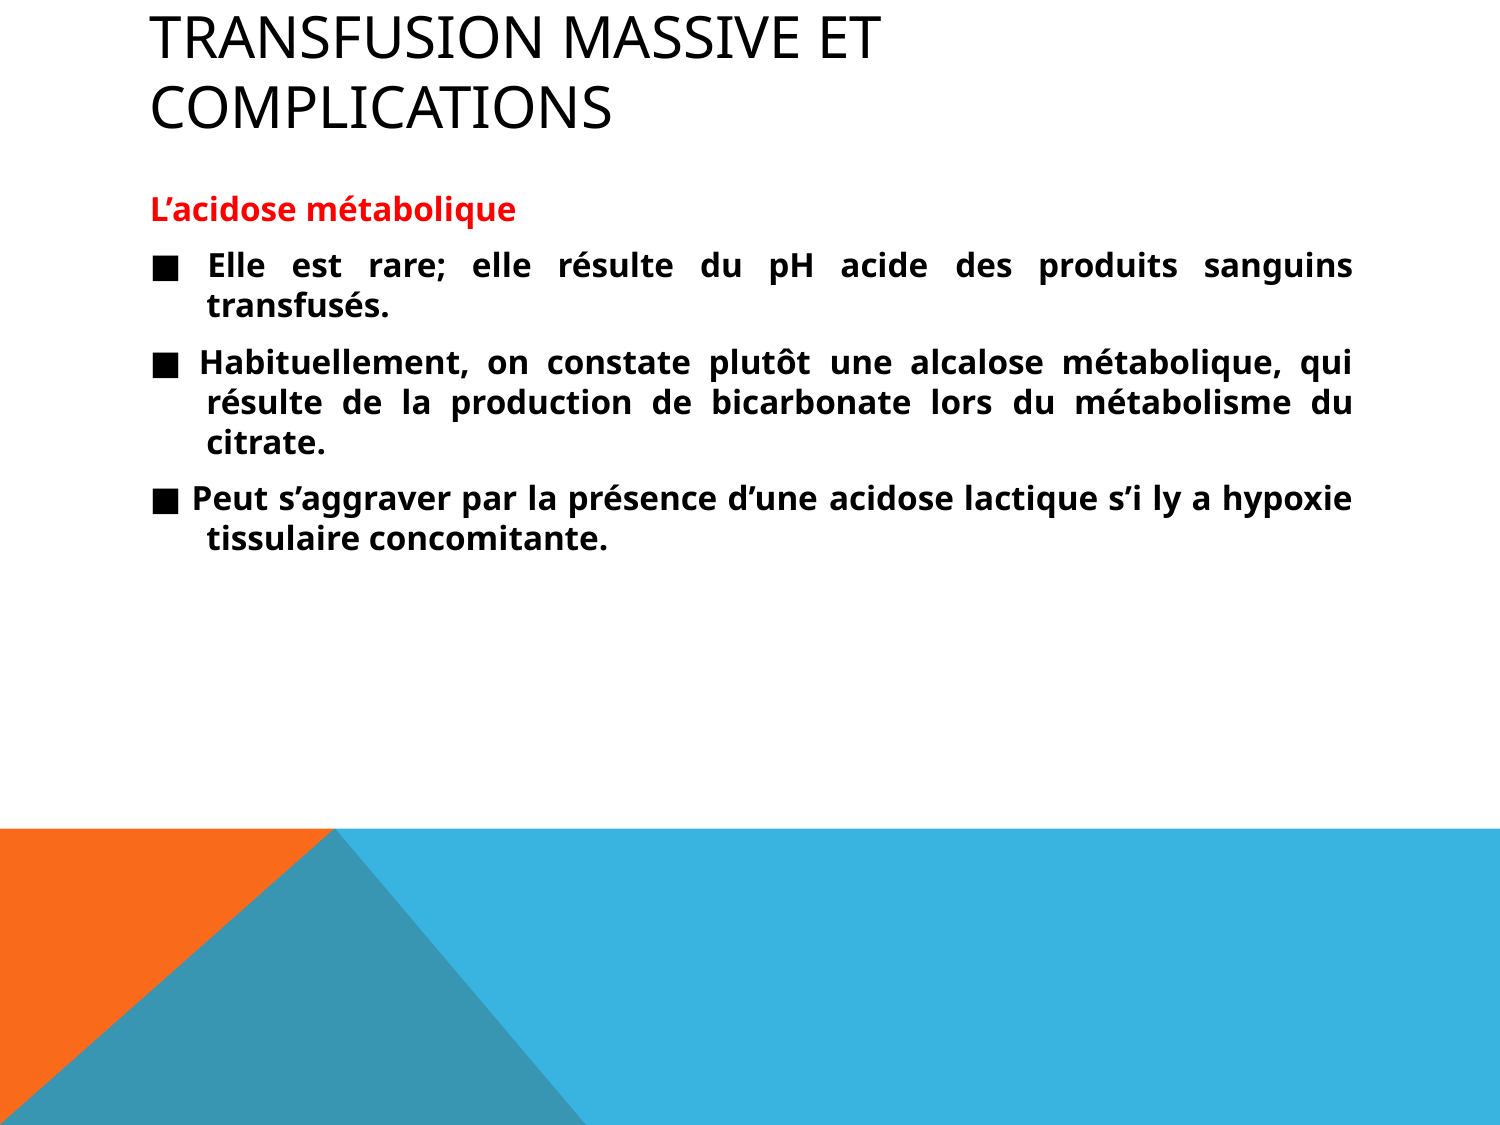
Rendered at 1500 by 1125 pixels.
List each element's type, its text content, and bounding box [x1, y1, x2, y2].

title Transfusion massive et complications [134, 59, 1369, 150]
list L’acidose métabolique ■ Elle est rare; elle résulte du pH acide des produits sanguins transfusés. ■ Habituellement, on constate plutôt une alcalose métabolique, qui résulte de la production de bicarbonate lors du métabolisme du citrate. ■ Peut s’aggraver par la présence d’une acidose lactique s’i ly a hypoxie tissulaire concomitante. [134, 180, 1369, 768]
